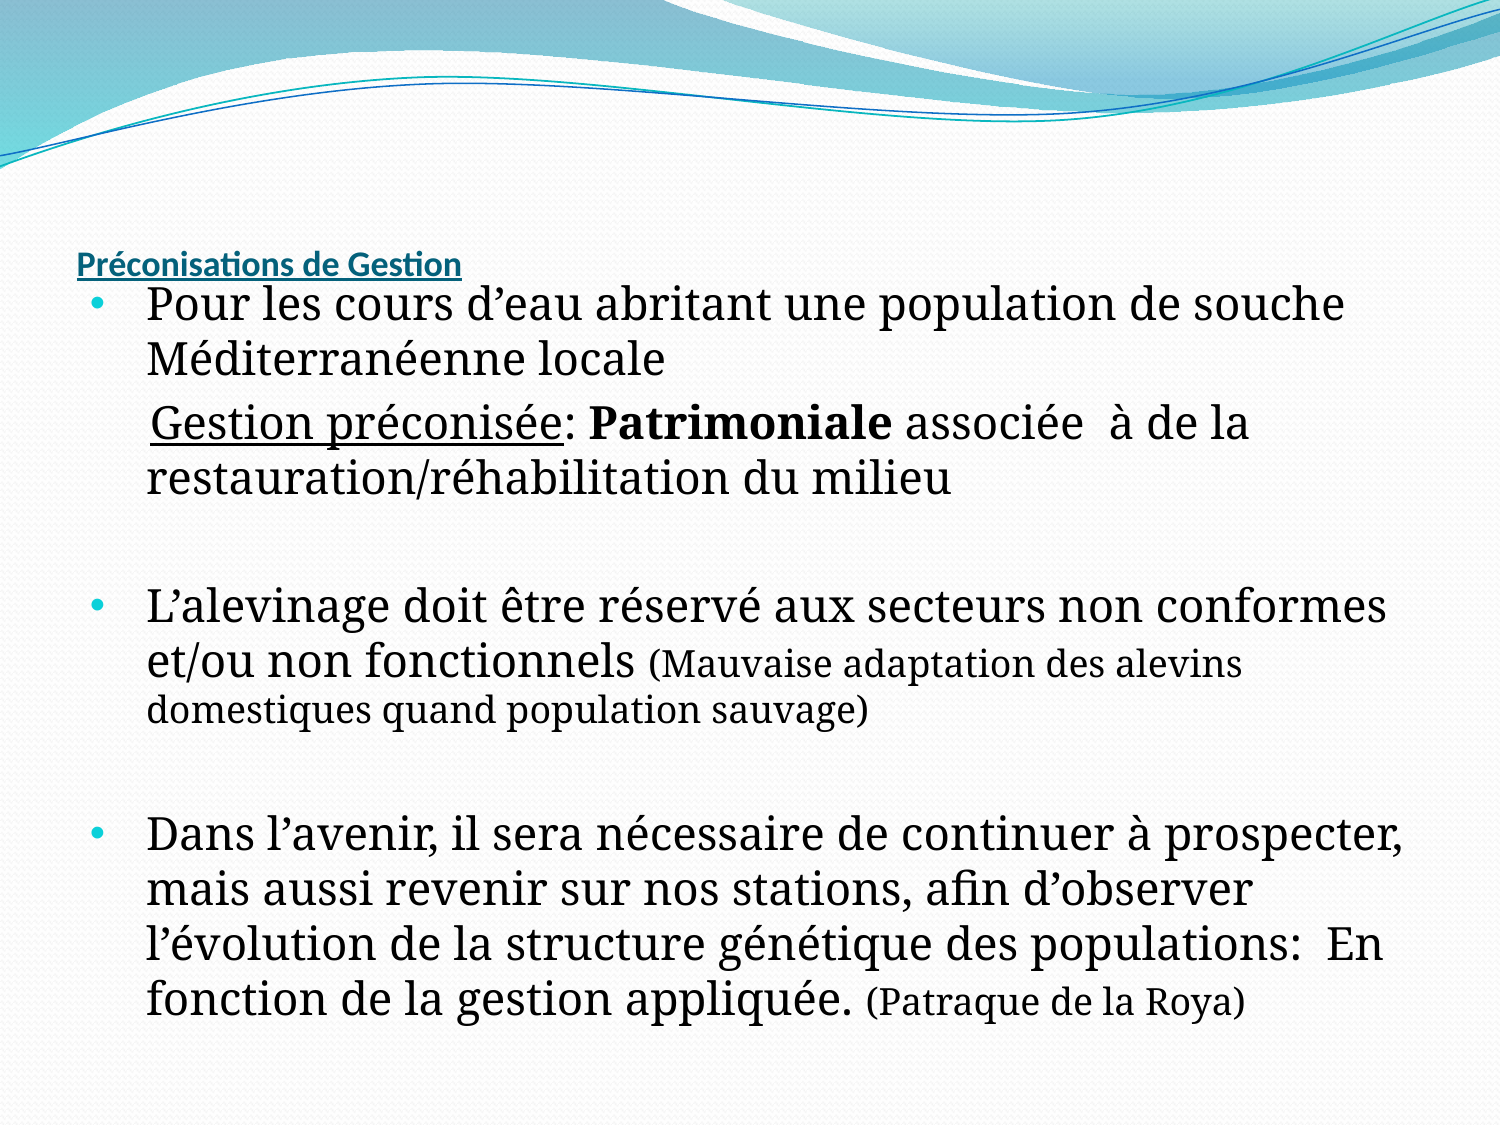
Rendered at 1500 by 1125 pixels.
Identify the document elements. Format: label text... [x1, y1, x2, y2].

list Pour les cours d’eau abritant une population de souche Méditerranéenne locale Gestion préconisée: Patrimoniale associée à de la restauration/réhabilitation du milieu L’alevinage doit être réservé aux secteurs non conformes et/ou non fonctionnels (Mauvaise adaptation des alevins domestiques quand population sauvage) Dans l’avenir, il sera nécessaire de continuer à prospecter, mais aussi revenir sur nos stations, afin d’observer l’évolution de la structure génétique des populations: En fonction de la gestion appliquée. (Patraque de la Roya) [75, 267, 1425, 1038]
title Préconisations de Gestion [76, 231, 1427, 348]
